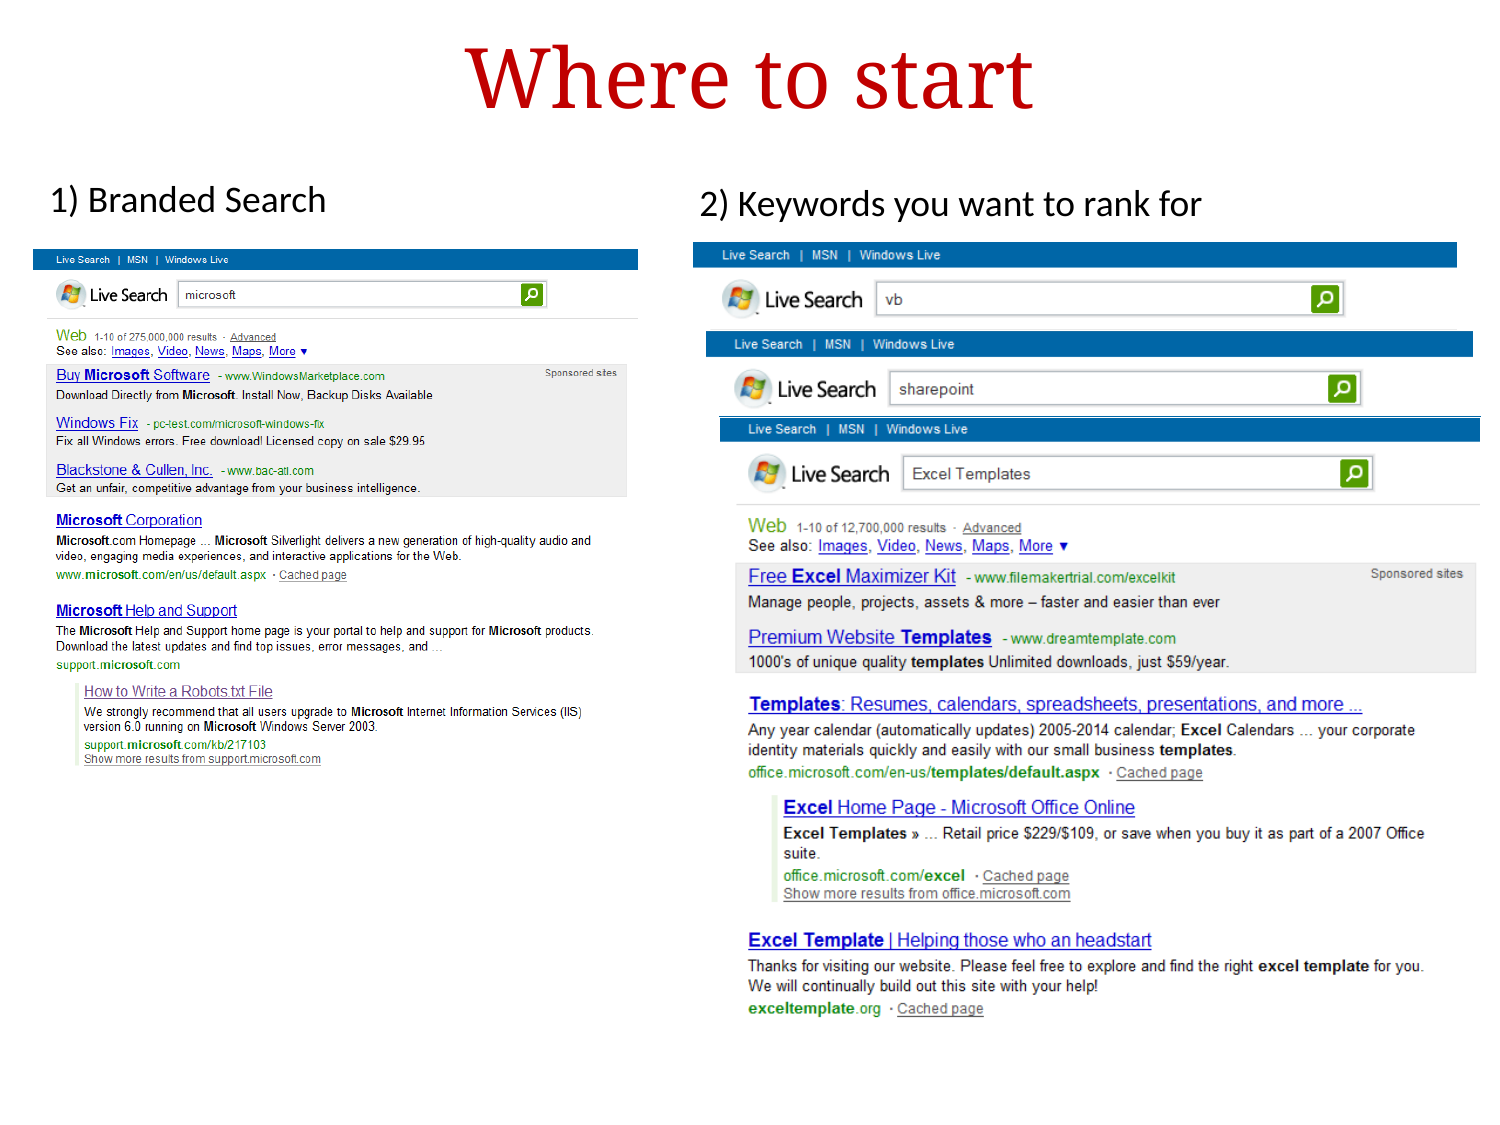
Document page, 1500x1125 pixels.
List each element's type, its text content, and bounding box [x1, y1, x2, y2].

picture [33, 249, 639, 778]
text_box 1) Branded Search [34, 168, 458, 228]
picture [705, 329, 1481, 1023]
title Where to start [75, 24, 1425, 125]
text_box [684, 171, 1457, 796]
